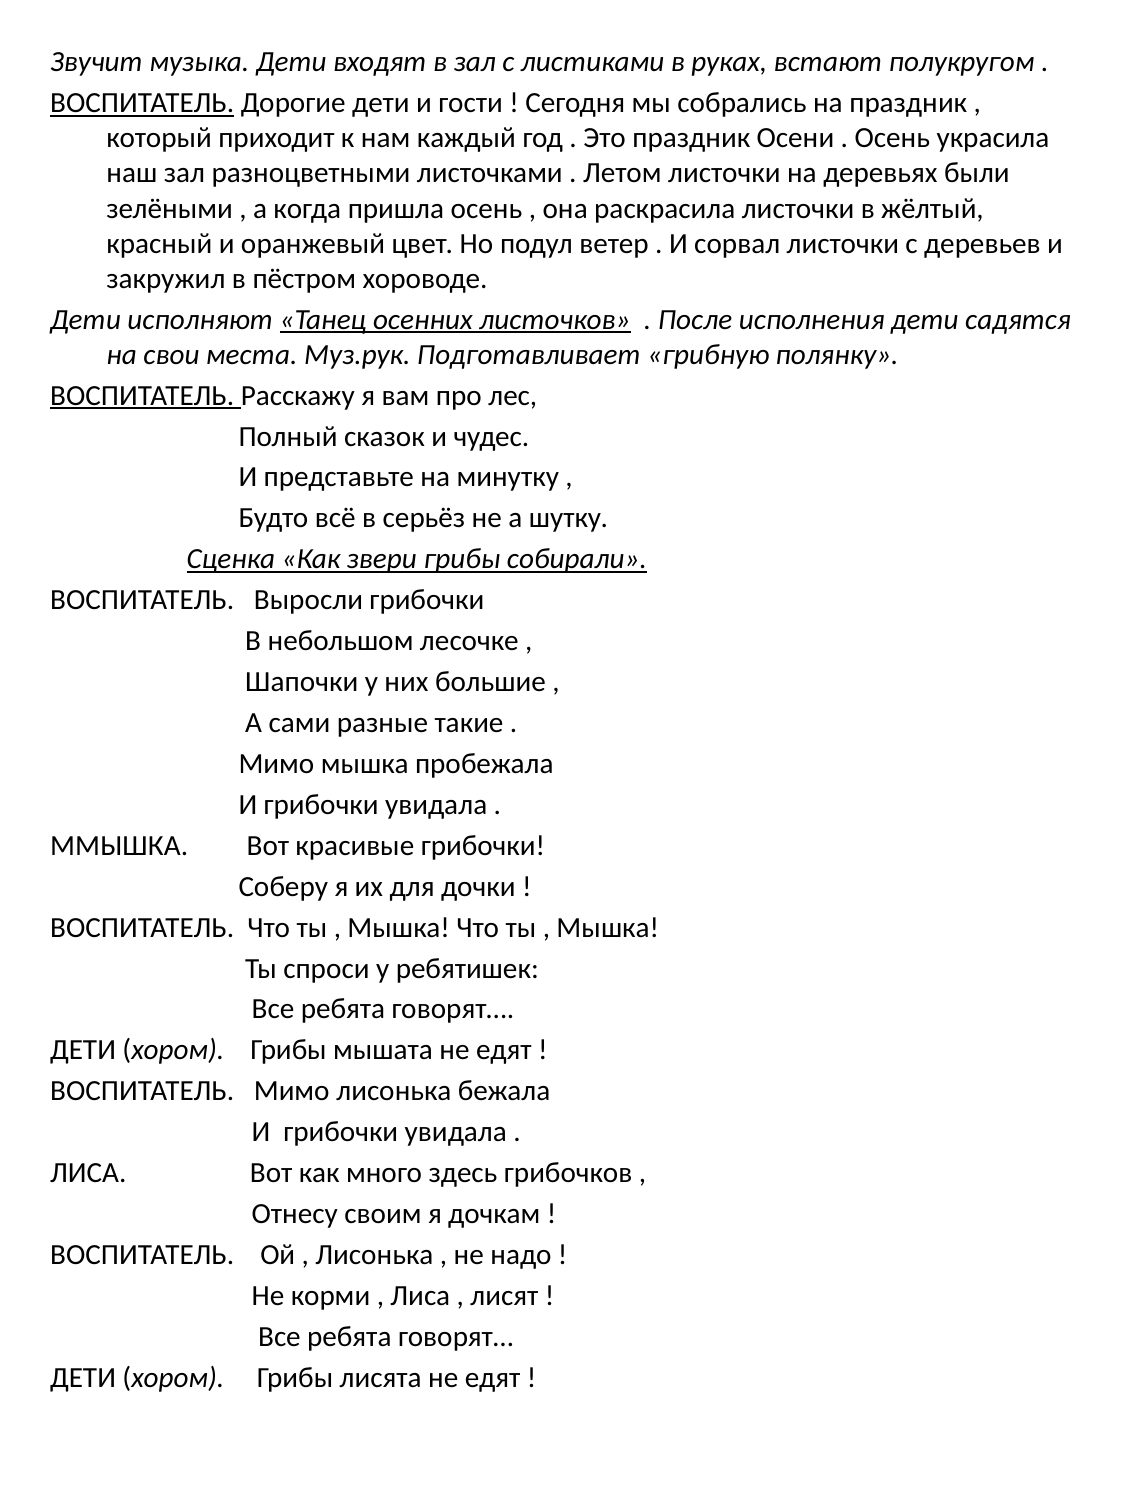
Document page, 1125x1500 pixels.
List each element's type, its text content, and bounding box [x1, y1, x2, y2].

list Звучит музыка. Дети входят в зал с листиками в руках, встают полукругом . ВОСПИТАТЕЛЬ. Дорогие дети и гости ! Сегодня мы собрались на праздник , который приходит к нам каждый год . Это праздник Осени . Осень украсила наш зал разноцветными листочками . Летом листочки на деревьях были зелёными , а когда пришла осень , она раскрасила листочки в жёлтый, красный и оранжевый цвет. Но подул ветер . И сорвал листочки с деревьев и закружил в пёстром хороводе. Дети исполняют «Танец осенних листочков» . После исполнения дети садятся на свои места. Муз.рук. Подготавливает «грибную полянку». ВОСПИТАТЕЛЬ. Расскажу я вам про лес, Полный сказок и чудес. И представьте на минутку , Будто всё в серьёз не а шутку. Сценка «Как звери грибы собирали». ВОСПИТАТЕЛЬ. Выросли грибочки В небольшом лесочке , Шапочки у них большие , А сами разные такие . Мимо мышка пробежала И грибочки увидала . ММЫШКА. Вот красивые грибочки! Соберу я их для дочки ! ВОСПИТАТЕЛЬ. Что ты , Мышка! Что ты , Мышка! Ты спроси у ребятишек: Все ребята говорят…. ДЕТИ (хором). Грибы мышата не едят ! ВОСПИТАТЕЛЬ. Мимо лисонька бежала И грибочки увидала . ЛИСА. Вот как много здесь грибочков , Отнесу своим я дочкам ! ВОСПИТАТЕЛЬ. Ой , Лисонька , не надо ! Не корми , Лиса , лисят ! Все ребята говорят… ДЕТИ (хором). Грибы лисята не едят ! [35, 35, 1090, 1465]
